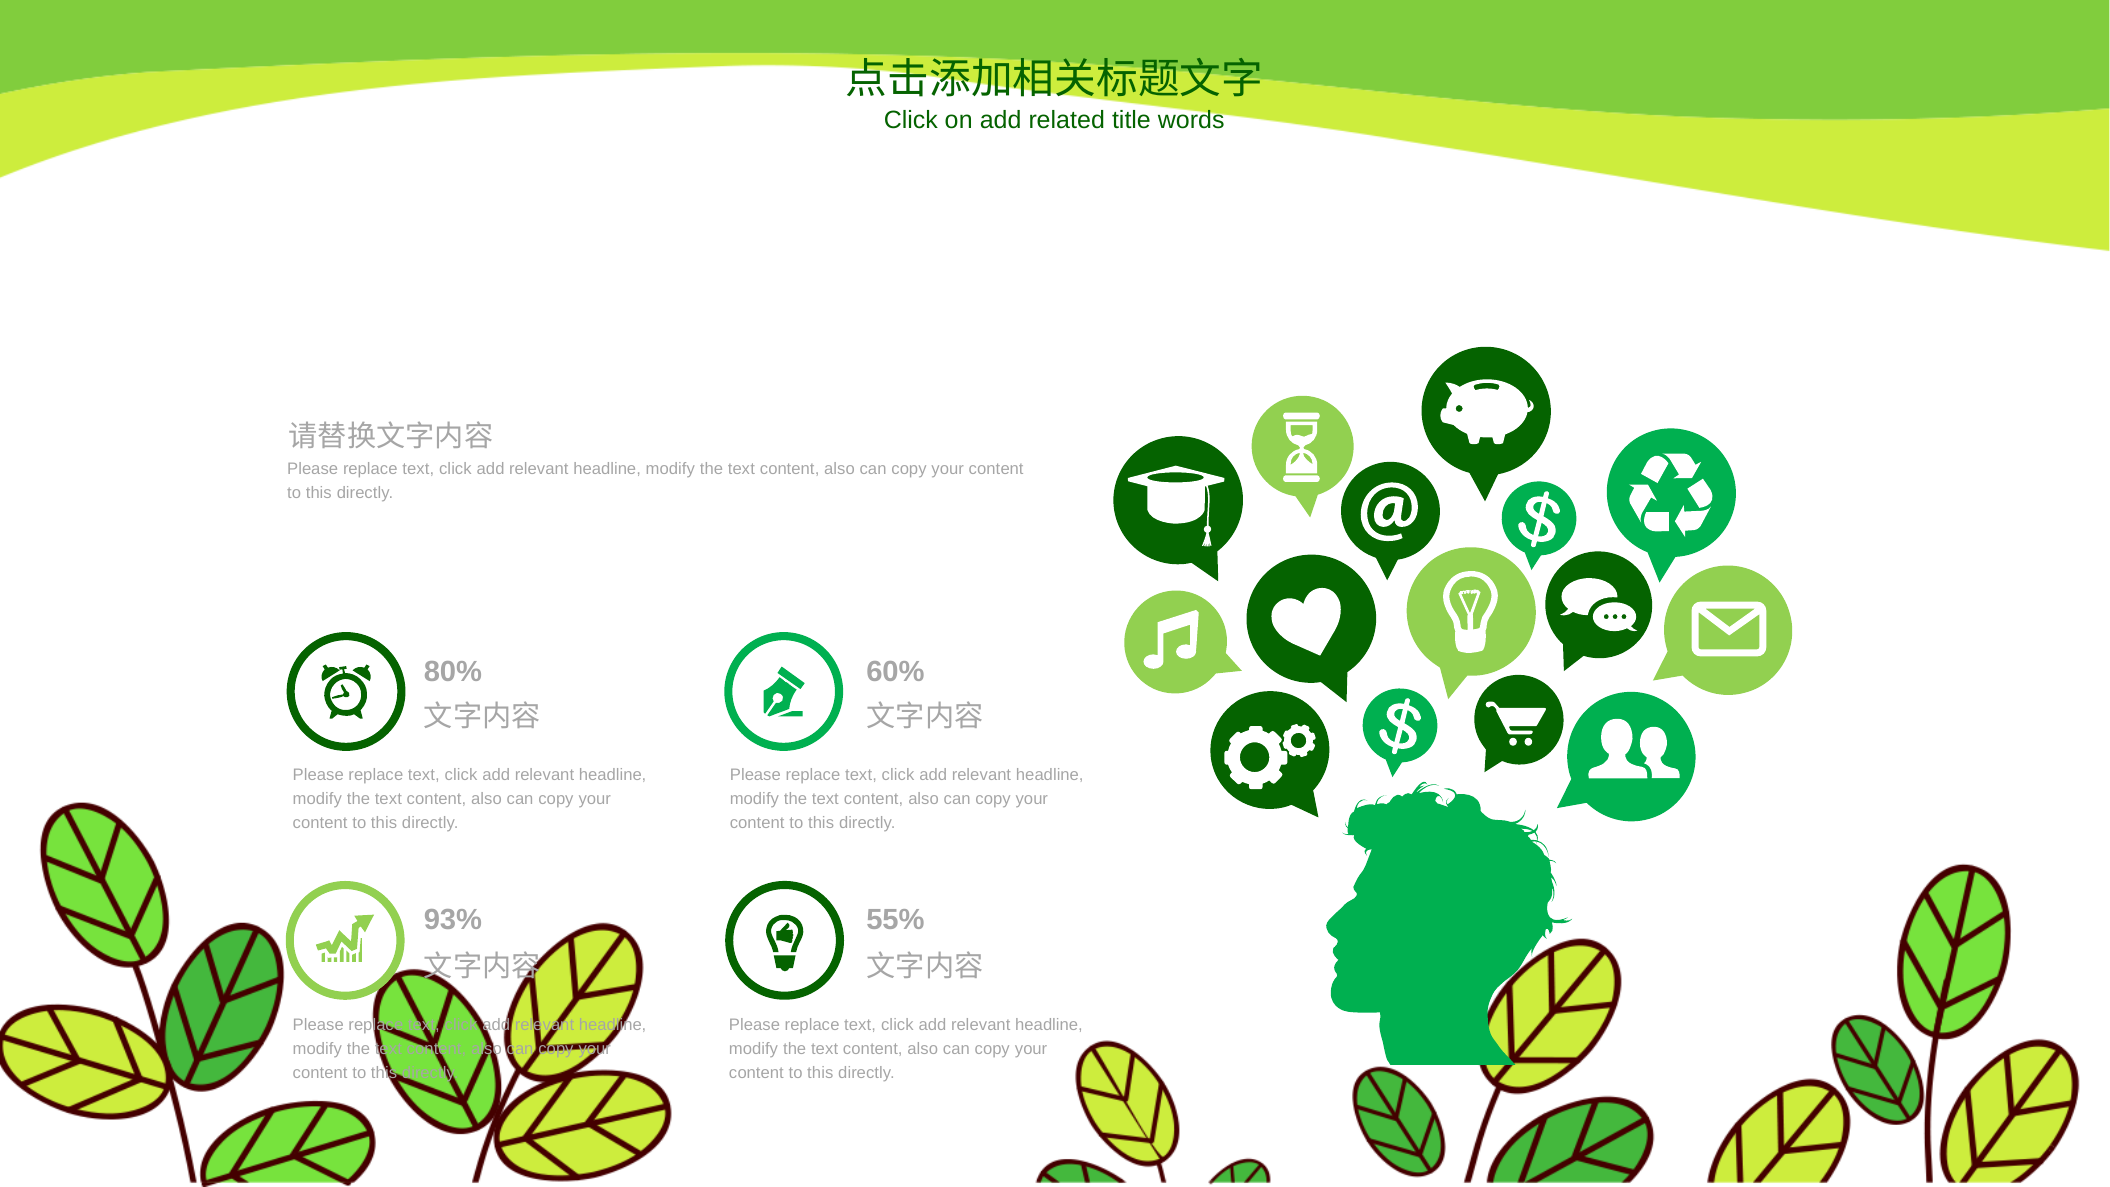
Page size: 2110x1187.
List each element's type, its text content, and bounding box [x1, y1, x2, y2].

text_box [1108, 338, 1800, 1065]
text_box Please replace text, click add relevant headline, modify the text content, also can copy your content to this directly. [714, 1002, 1108, 1090]
text_box [321, 952, 325, 962]
text_box Please replace text, click add relevant headline, modify the text content, also can copy your content to this directly. [715, 752, 1108, 840]
text_box [723, 631, 845, 752]
picture [0, 0, 2110, 1187]
text_box 文字内容 [851, 682, 999, 740]
text_box Please replace text, click add relevant headline, modify the text content, also can copy your content to this directly. [278, 1002, 672, 1090]
text_box [766, 914, 804, 953]
text_box 点击添加相关标题文字 [803, 44, 1307, 107]
text_box 93% [408, 886, 498, 943]
text_box 55% [851, 886, 940, 943]
text_box [315, 914, 375, 954]
text_box 80% [408, 638, 498, 696]
text_box [346, 950, 350, 962]
text_box [284, 879, 406, 1001]
text_box Please replace text, click add relevant headline, modify the text content, also can copy your content to this directly. [278, 752, 672, 840]
text_box [352, 664, 371, 682]
text_box Click on add related title words [864, 95, 1246, 158]
text_box [339, 946, 344, 962]
text_box [763, 666, 805, 717]
text_box [724, 879, 846, 1001]
text_box 文字内容 [851, 932, 999, 990]
text_box [358, 938, 362, 962]
text_box 文字内容 [409, 682, 556, 740]
text_box Please replace text, click add relevant headline, modify the text content, also can copy your content to this directly. [272, 446, 1051, 509]
text_box 文字内容 [409, 932, 556, 990]
text_box 60% [851, 638, 940, 696]
text_box 请替换文字内容 [274, 402, 509, 446]
text_box [285, 631, 407, 752]
text_box [321, 664, 367, 719]
text_box [773, 955, 796, 972]
